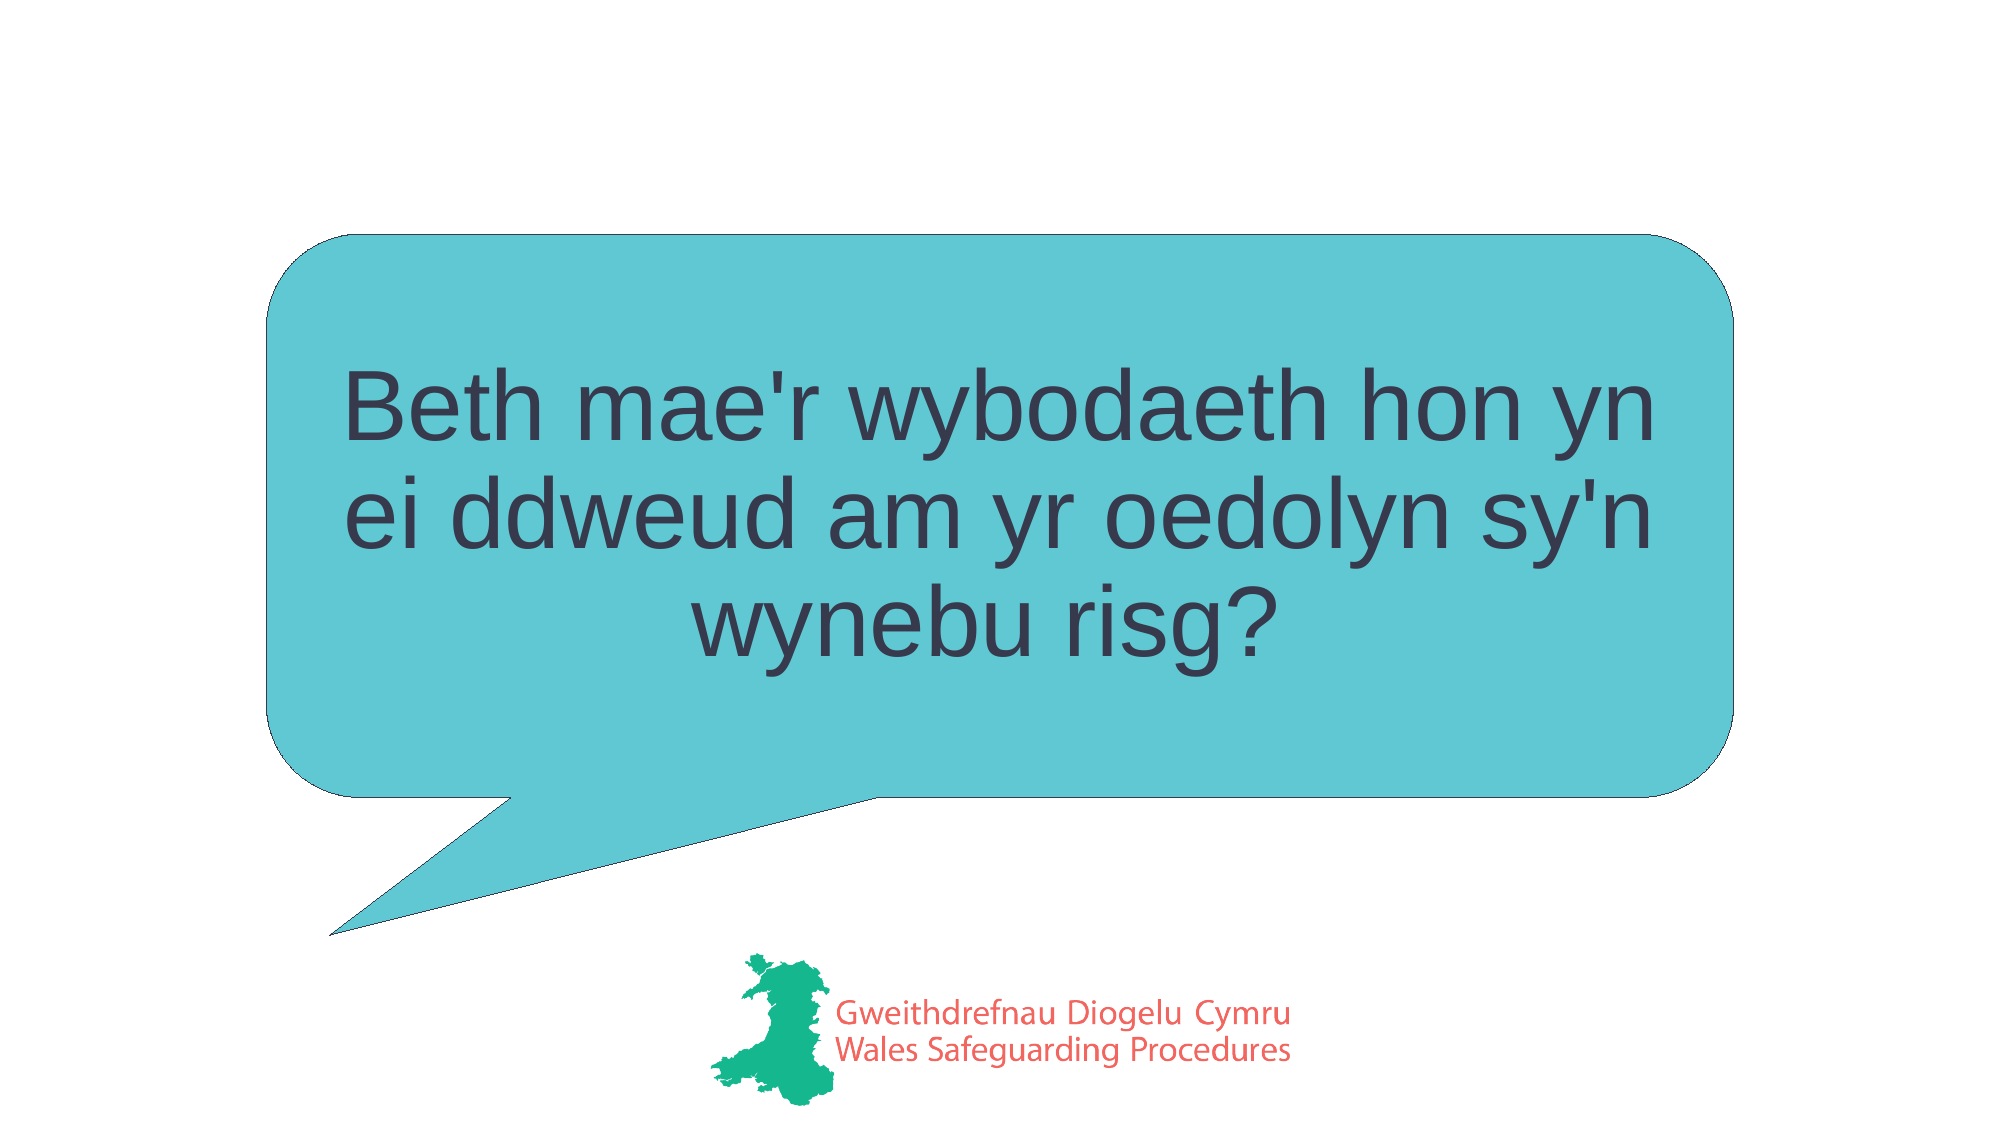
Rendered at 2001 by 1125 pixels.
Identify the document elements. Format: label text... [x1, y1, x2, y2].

text_box Beth mae'r wybodaeth hon yn ei ddweud am yr oedolyn sy'n wynebu risg? [266, 234, 1734, 936]
picture [710, 953, 1290, 1106]
